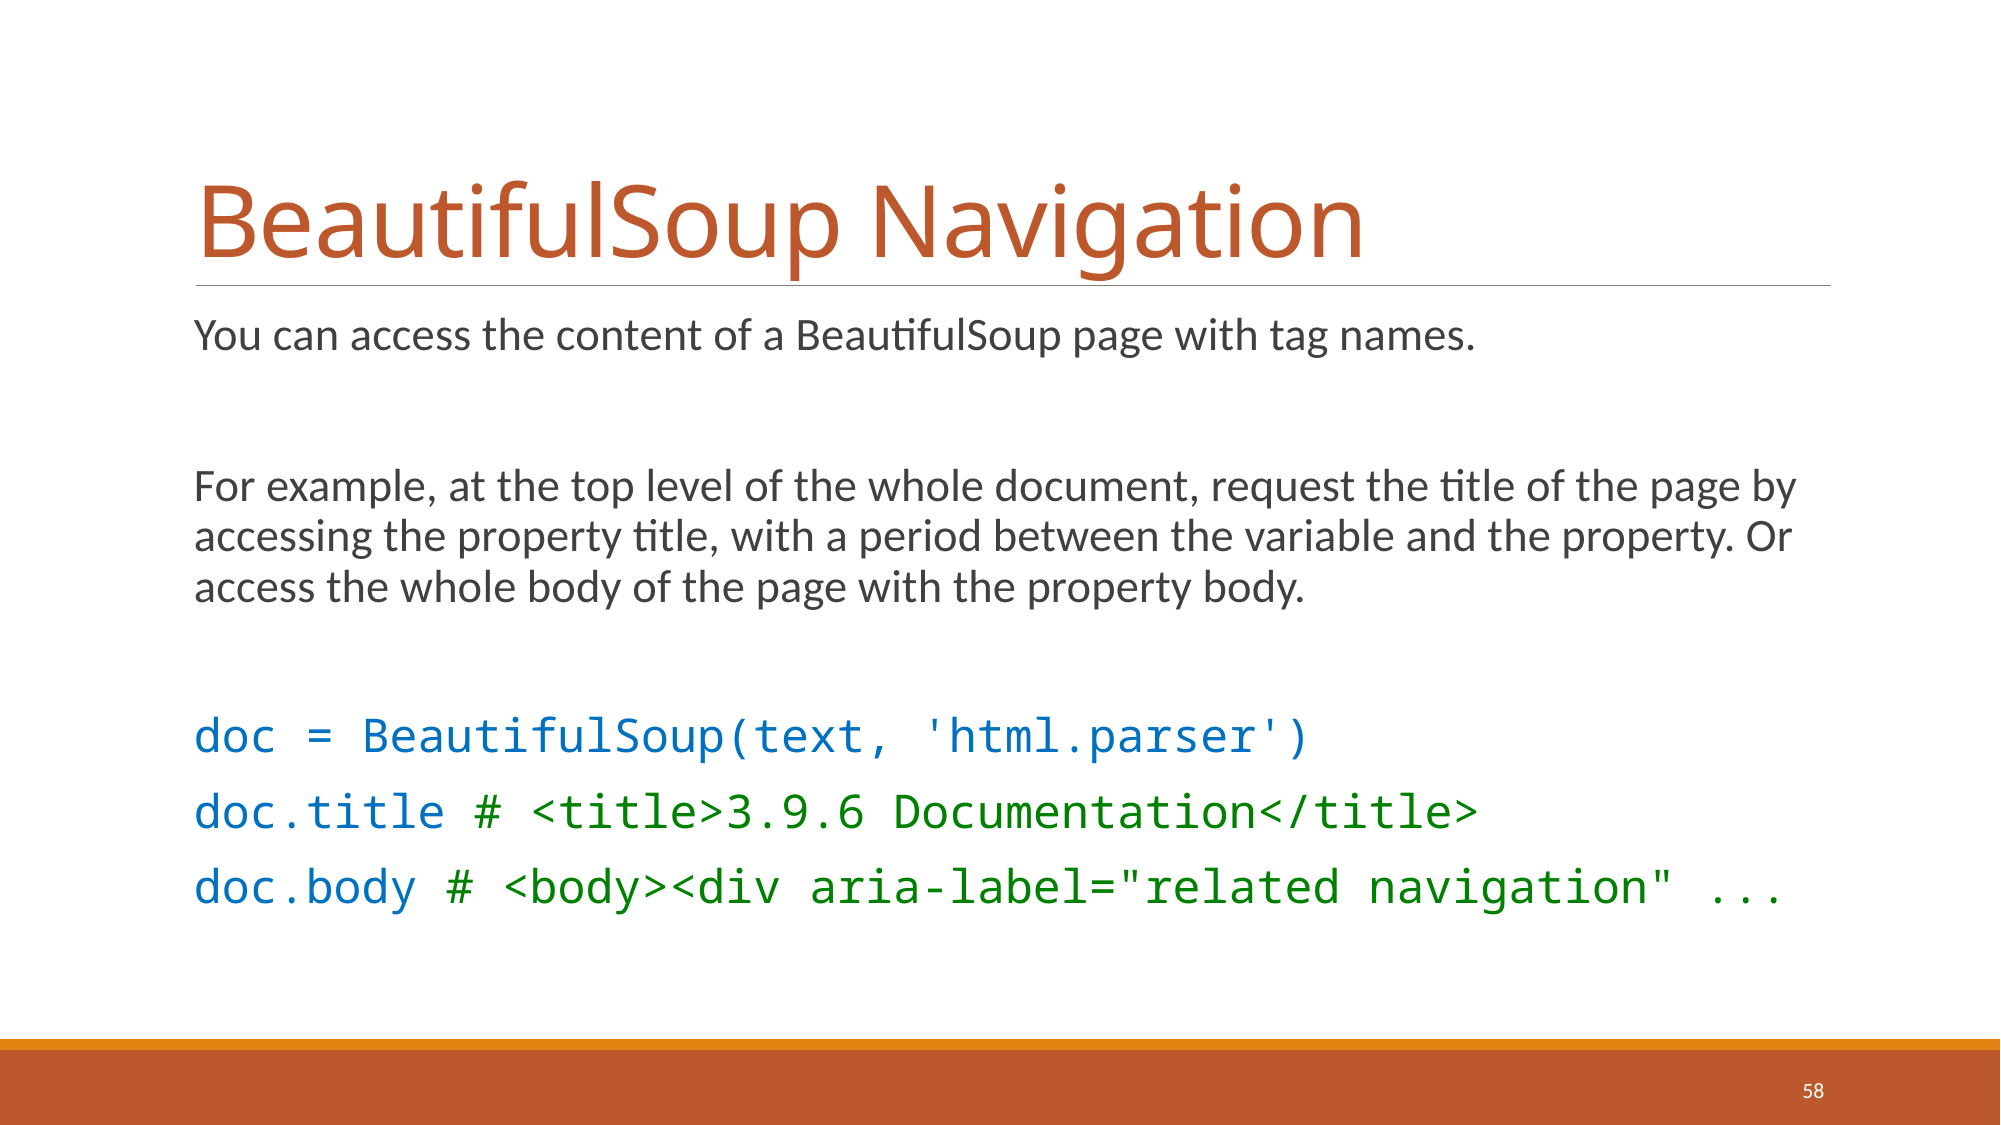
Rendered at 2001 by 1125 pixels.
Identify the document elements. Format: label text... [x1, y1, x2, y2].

title BeautifulSoup Navigation [180, 47, 1830, 285]
slide_number 58 [1624, 1059, 1840, 1120]
list You can access the content of a BeautifulSoup page with tag names. For example, at the top level of the whole document, request the title of the page by accessing the property title, with a period between the variable and the property. Or access the whole body of the page with the property body. doc = BeautifulSoup(text, 'html.parser') doc.title # <title>3.9.6 Documentation</title> doc.body # <body><div aria-label="related navigation" ... [180, 302, 1830, 963]
